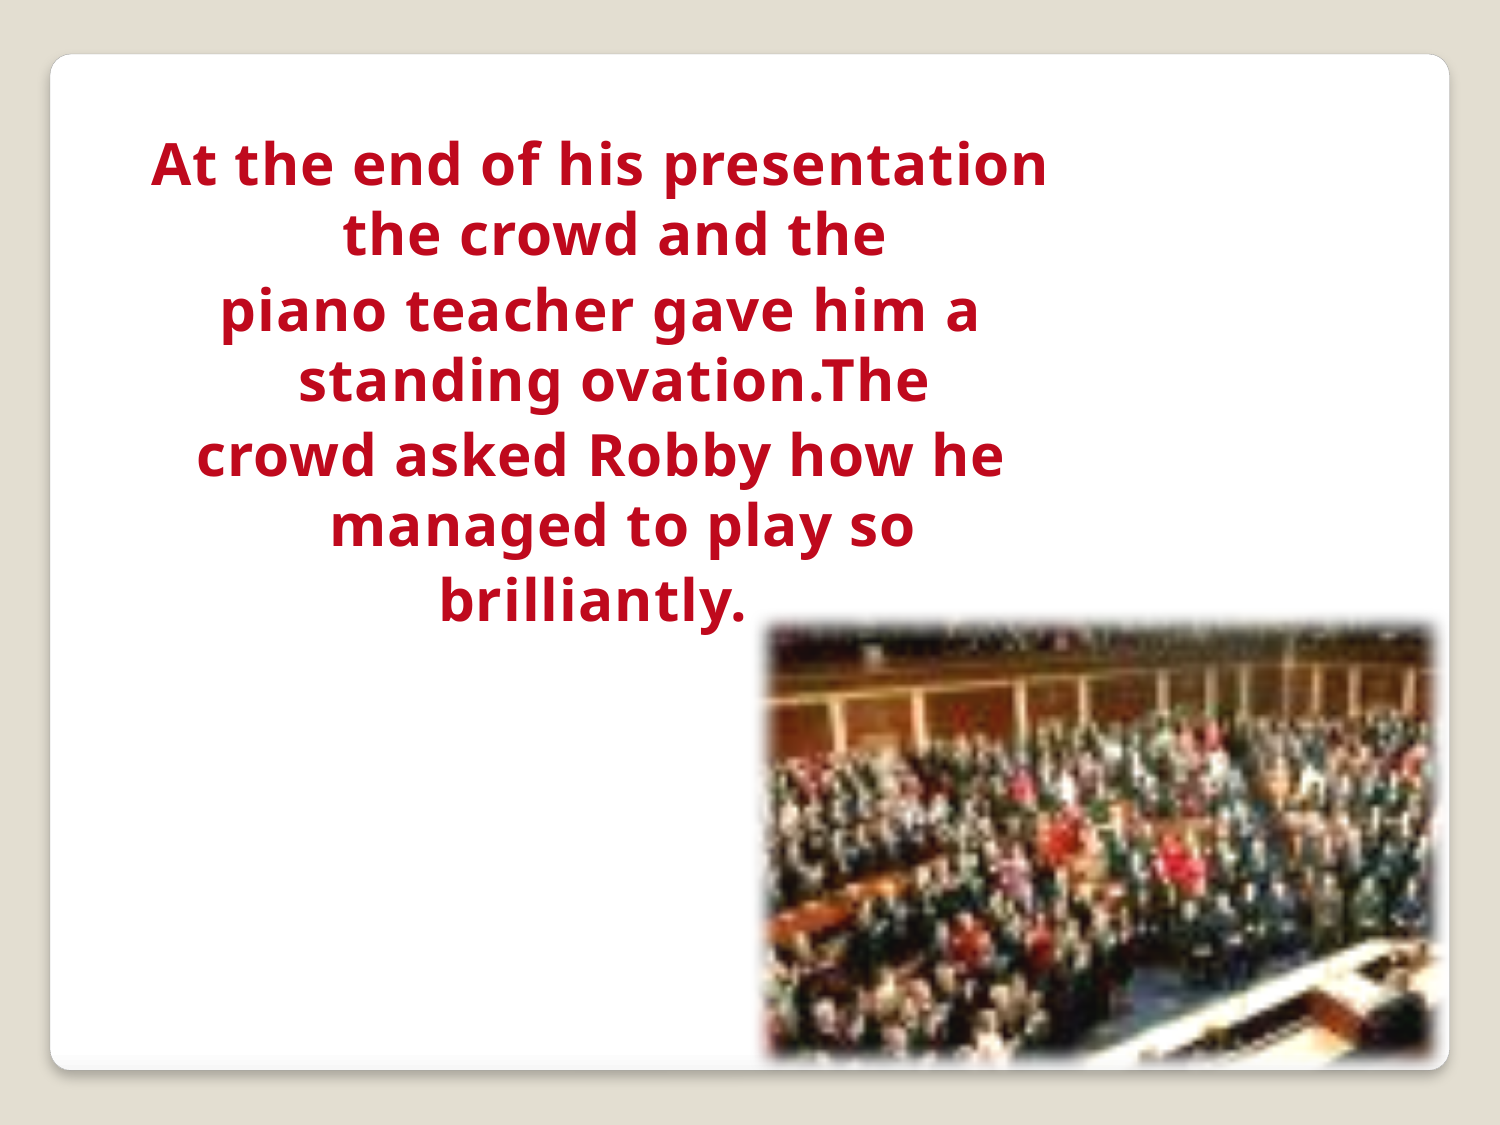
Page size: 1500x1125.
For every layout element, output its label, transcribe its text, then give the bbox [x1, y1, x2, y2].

list At the end of his presentation the crowd and the piano teacher gave him a standing ovation.The crowd asked Robby how he managed to play so brilliantly. [62, 112, 1125, 855]
picture [749, 608, 1451, 1076]
